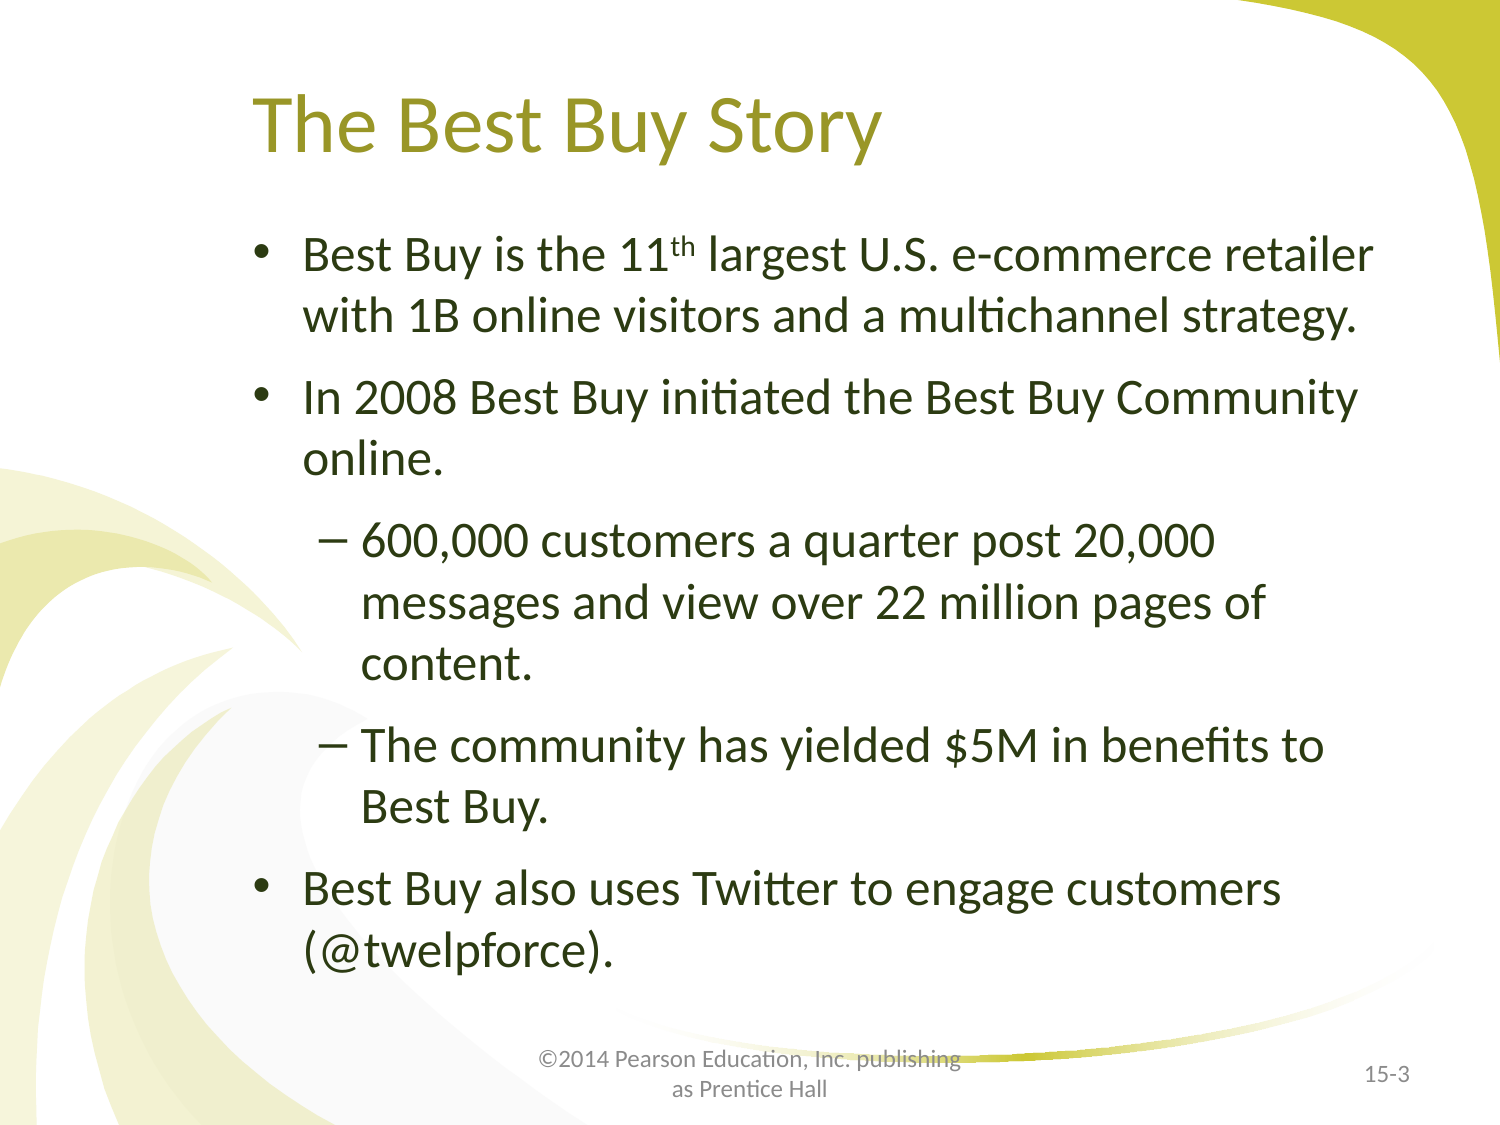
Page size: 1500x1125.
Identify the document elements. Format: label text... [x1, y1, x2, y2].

title The Best Buy Story [237, 37, 1438, 200]
list Best Buy is the 11th largest U.S. e-commerce retailer with 1B online visitors and a multichannel strategy. In 2008 Best Buy initiated the Best Buy Community online. 600,000 customers a quarter post 20,000 messages and view over 22 million pages of content. The community has yielded $5M in benefits to Best Buy. Best Buy also uses Twitter to engage customers (@twelpforce). [237, 212, 1438, 1000]
footer ©2014 Pearson Education, Inc. publishing as Prentice Hall [512, 1042, 988, 1103]
slide_number 15-3 [1074, 1042, 1425, 1103]
